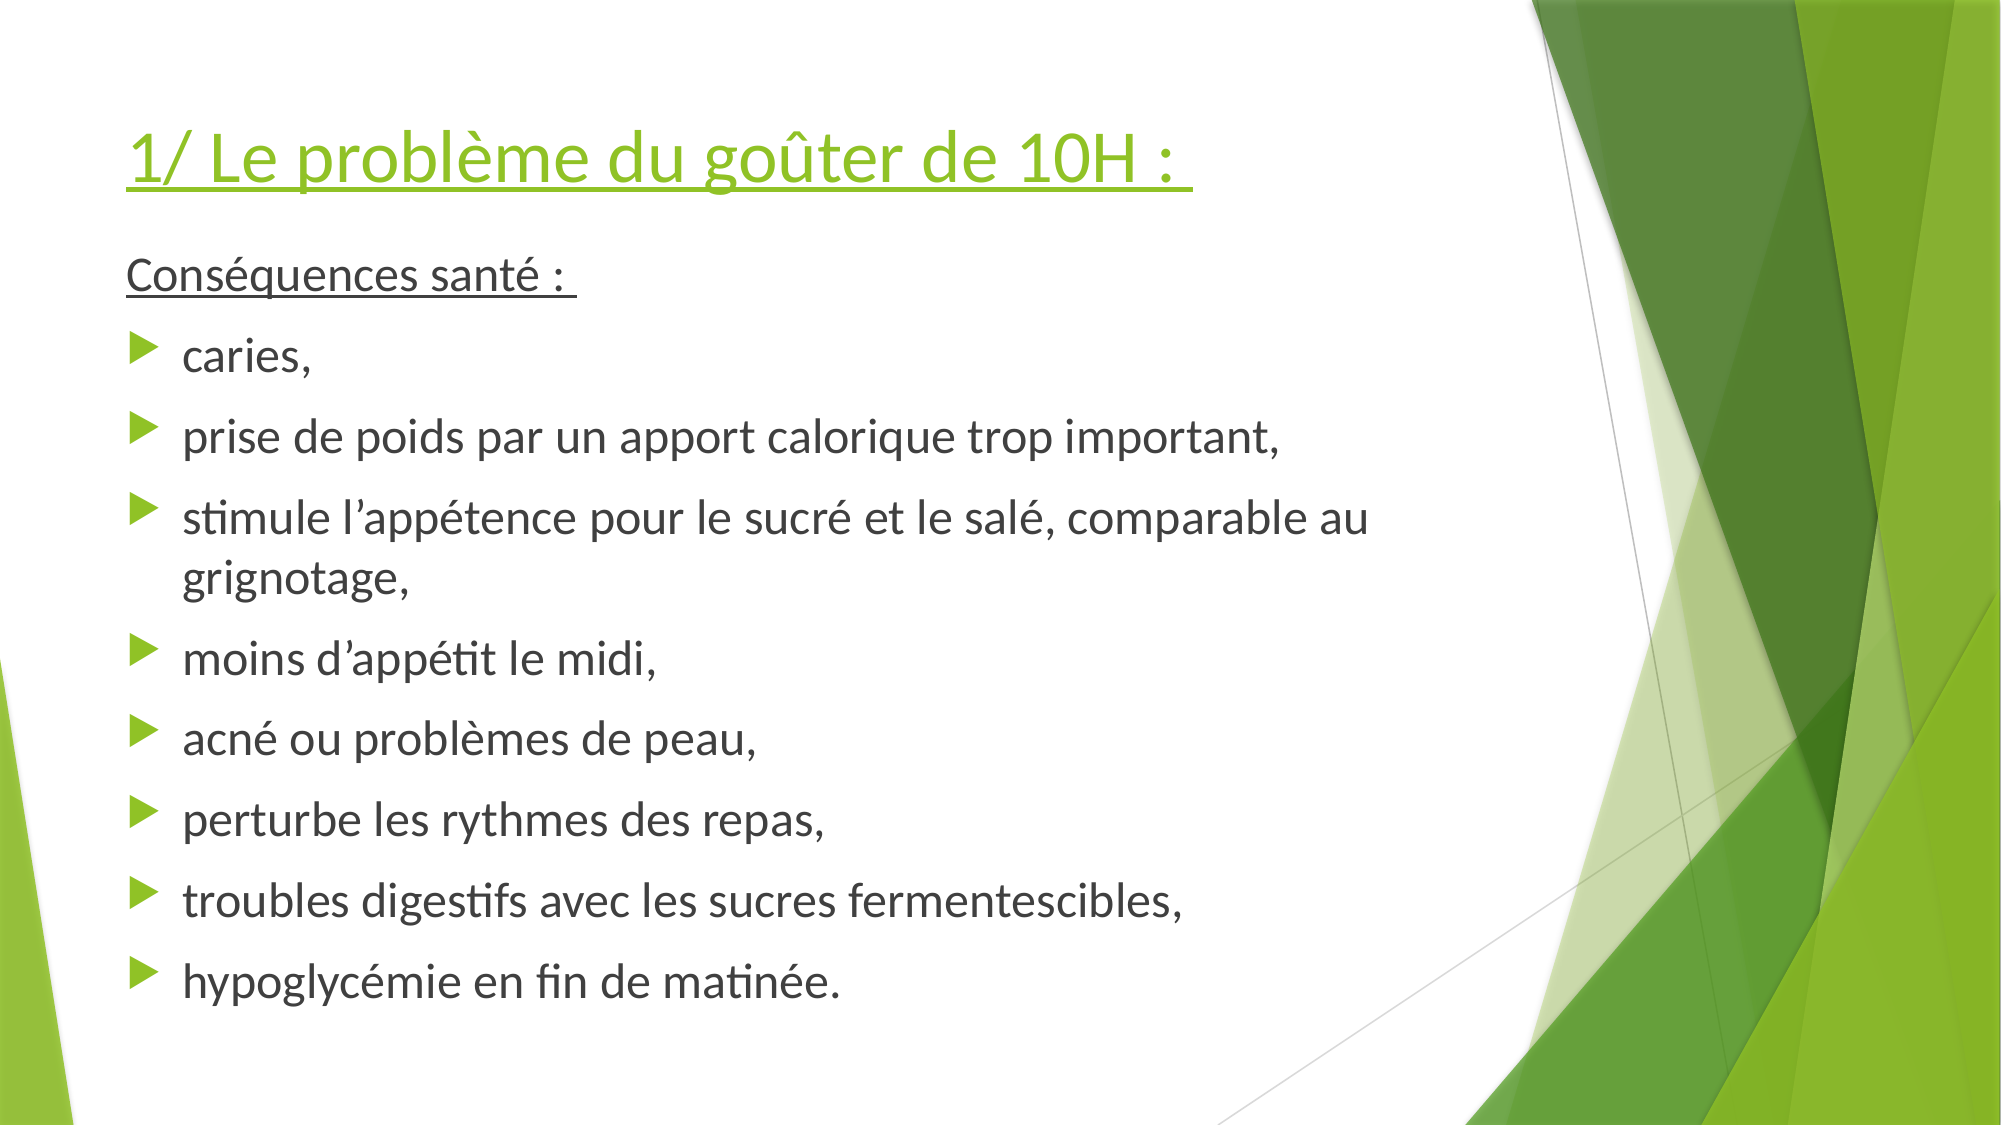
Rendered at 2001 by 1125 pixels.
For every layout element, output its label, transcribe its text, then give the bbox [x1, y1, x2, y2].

list Conséquences santé : caries, prise de poids par un apport calorique trop important, stimule l’appétence pour le sucré et le salé, comparable au grignotage, moins d’appétit le midi, acné ou problèmes de peau, perturbe les rythmes des repas, troubles digestifs avec les sucres fermentescibles, hypoglycémie en fin de matinée. [111, 234, 1522, 1064]
title 1/ Le problème du goûter de 10H : [111, 99, 1522, 234]
